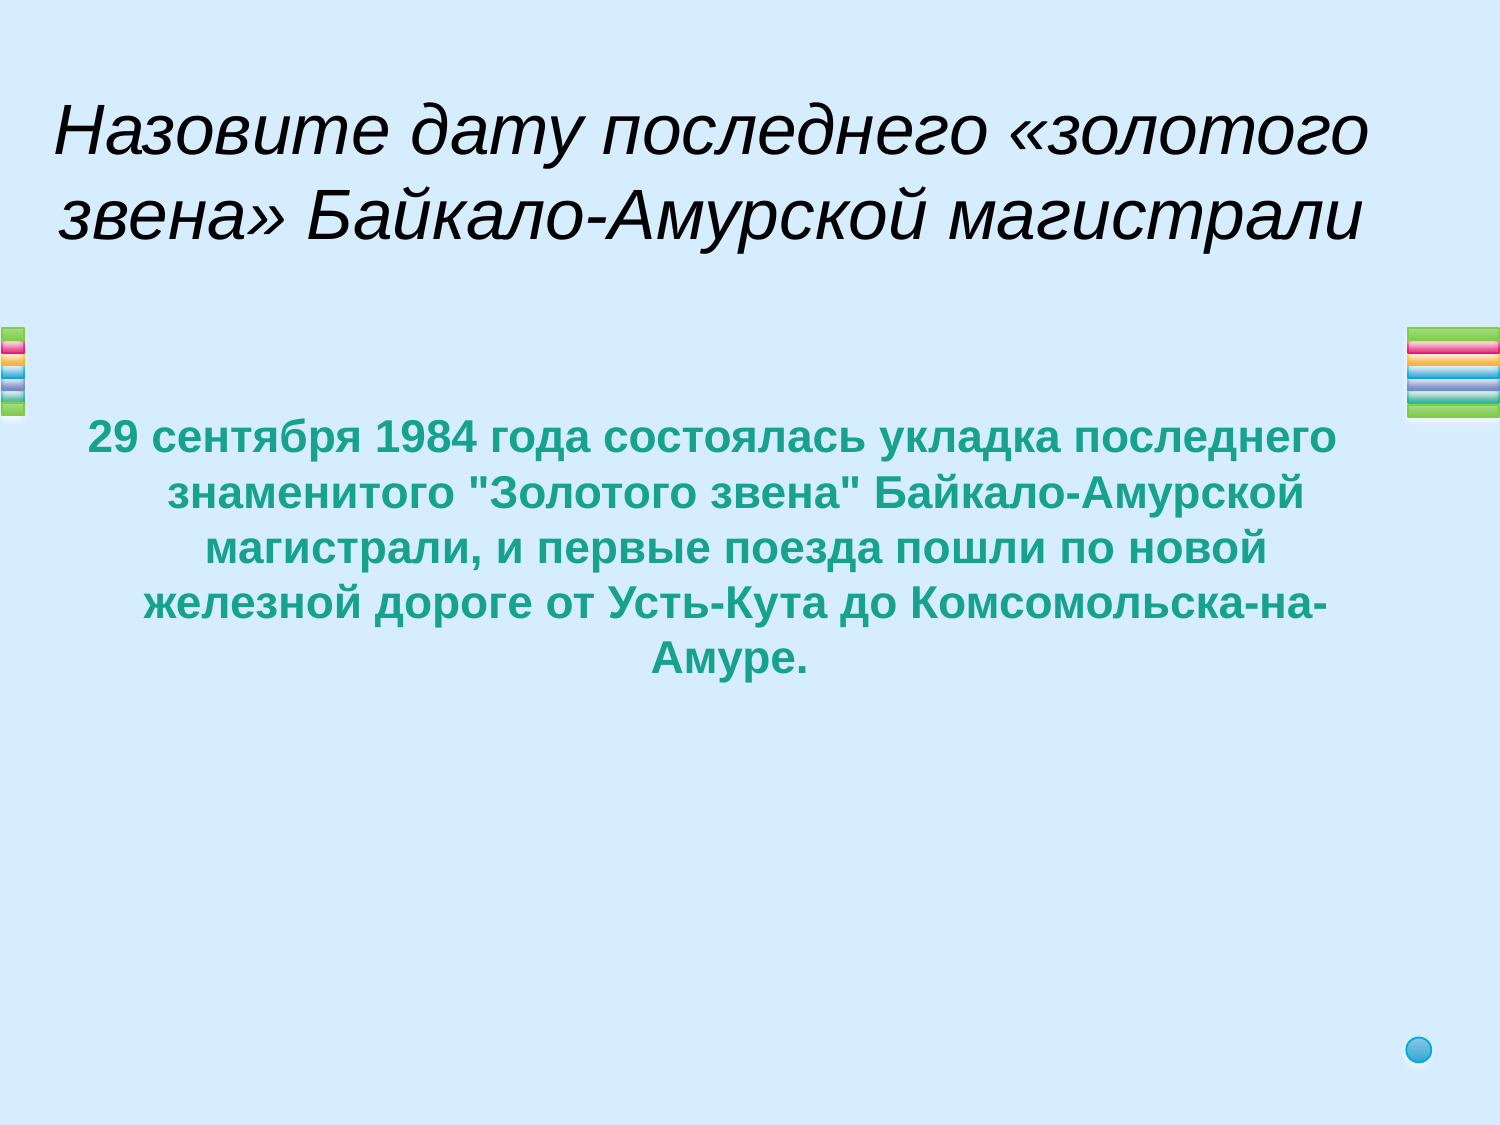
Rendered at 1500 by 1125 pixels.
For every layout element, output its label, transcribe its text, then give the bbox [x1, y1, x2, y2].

title Назовите дату последнего «золотого звена» Байкало-Амурской магистрали [37, 75, 1388, 263]
list 29 сентября 1984 года состоялась укладка последнего знаменитого "Золотого звена" Байкало-Амурской магистрали, и первые поезда пошли по новой железной дороге от Усть-Кута до Комсомольска-на-Амуре. [37, 397, 1388, 693]
